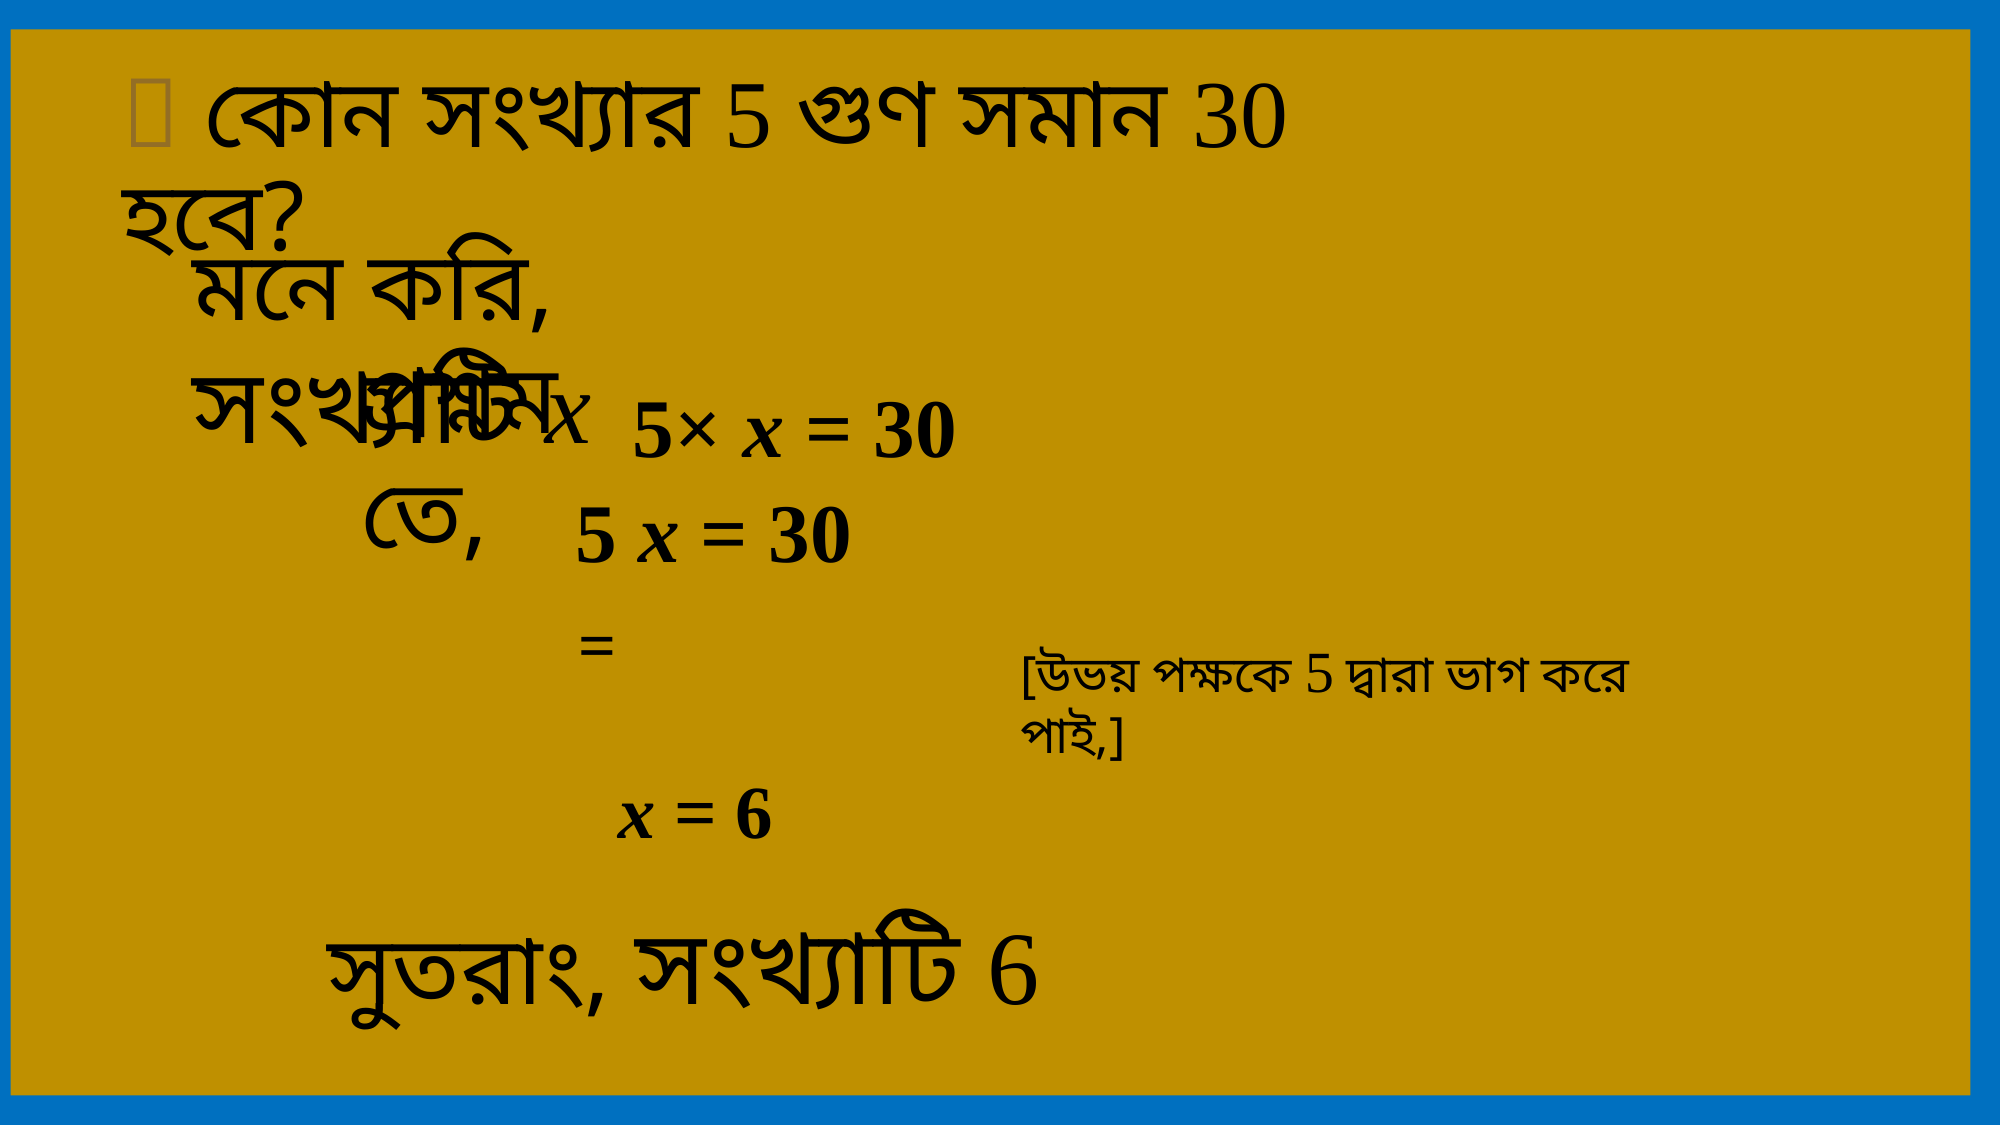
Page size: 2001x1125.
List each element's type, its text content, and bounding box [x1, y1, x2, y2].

title  কোন সংখ্যার 5 গুণ সমান 30 হবে? [107, 74, 1457, 262]
text_box সুতরাং, সংখ্যাটি 6 [312, 892, 1400, 1030]
text_box [0, 0, 2000, 1125]
text_box মনে করি, সংখ্যাটি x [178, 217, 916, 355]
text_box [উভয় পক্ষকে 5 দ্বারা ভাগ করে পাই,] [1005, 626, 1650, 732]
text_box 5× x = 30 [617, 366, 1095, 504]
text_box প্রশ্নমতে, [346, 329, 638, 467]
